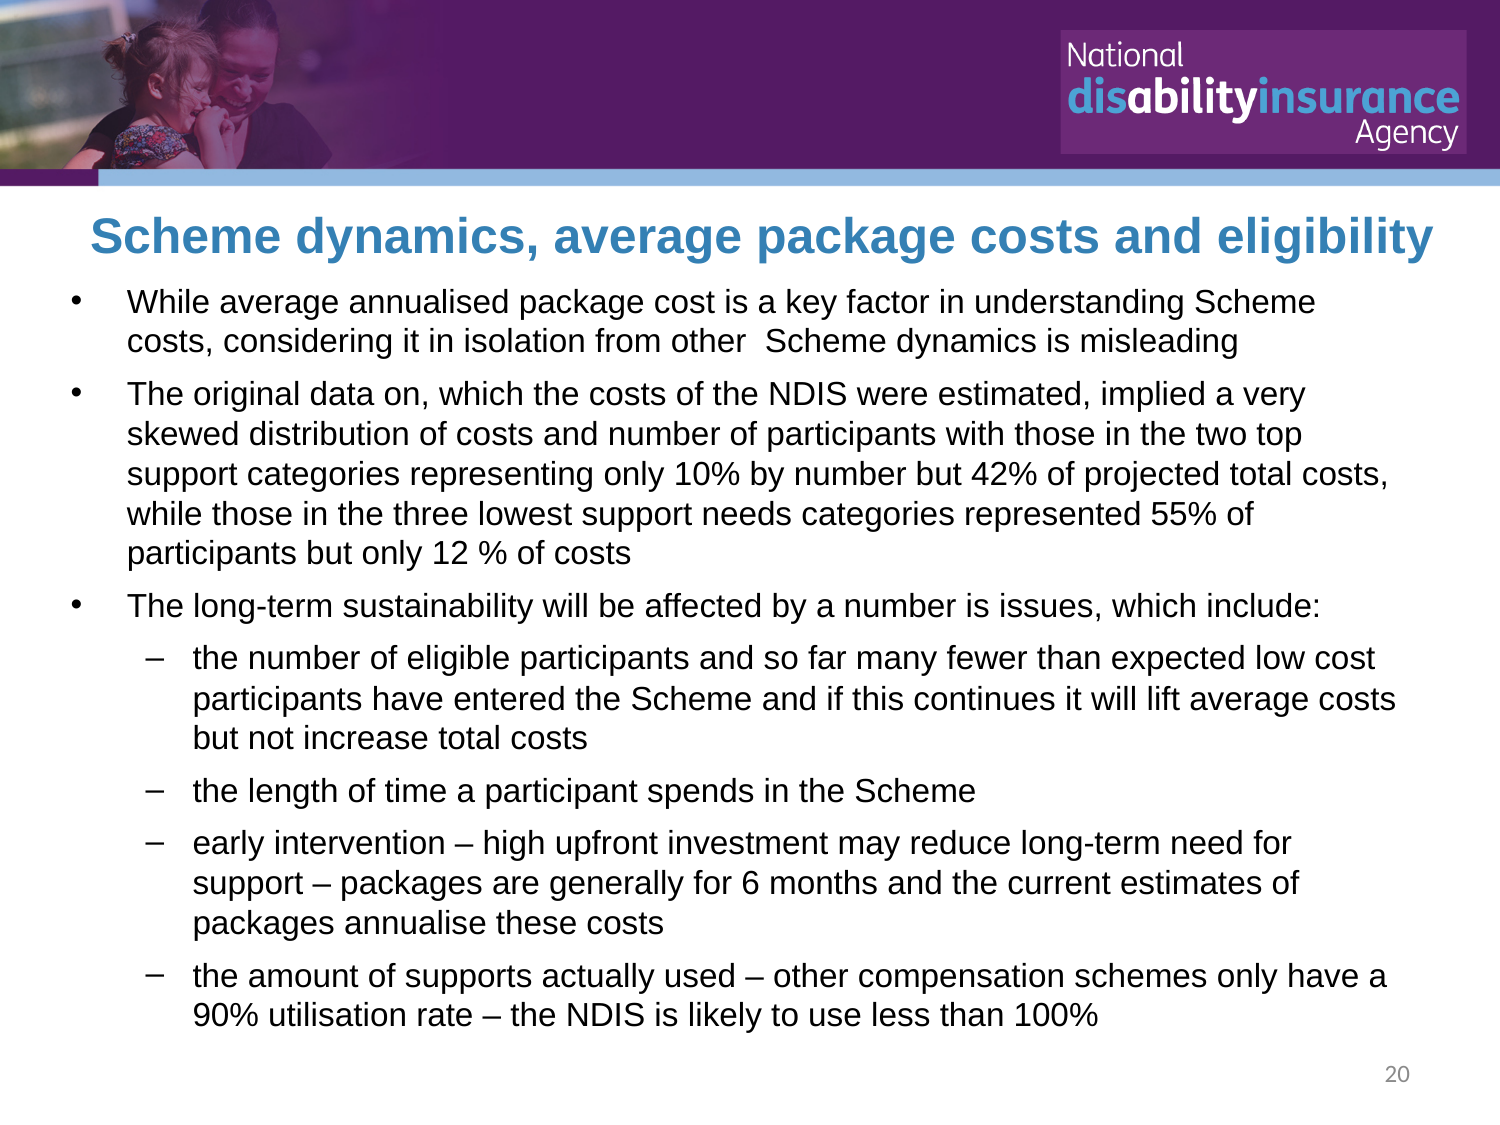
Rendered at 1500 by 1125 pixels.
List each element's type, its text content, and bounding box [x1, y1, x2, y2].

slide_number 20 [1074, 1042, 1425, 1103]
picture [0, 0, 1500, 1125]
list While average annualised package cost is a key factor in understanding Scheme costs, considering it in isolation from other Scheme dynamics is misleading The original data on, which the costs of the NDIS were estimated, implied a very skewed distribution of costs and number of participants with those in the two top support categories representing only 10% by number but 42% of projected total costs, while those in the three lowest support needs categories represented 55% of participants but only 12 % of costs The long-term sustainability will be affected by a number is issues, which include: the number of eligible participants and so far many fewer than expected low cost participants have entered the Scheme and if this continues it will lift average costs but not increase total costs the length of time a participant spends in the Scheme early intervention – high upfront investment may reduce long-term need for support – packages are generally for 6 months and the current estimates of packages annualise these costs the amount of supports actually used – other compensation schemes only have a 90% utilisation rate – the NDIS is likely to use less than 100% [55, 272, 1425, 1084]
text_box Scheme dynamics, average package costs and eligibility [75, 195, 1458, 273]
